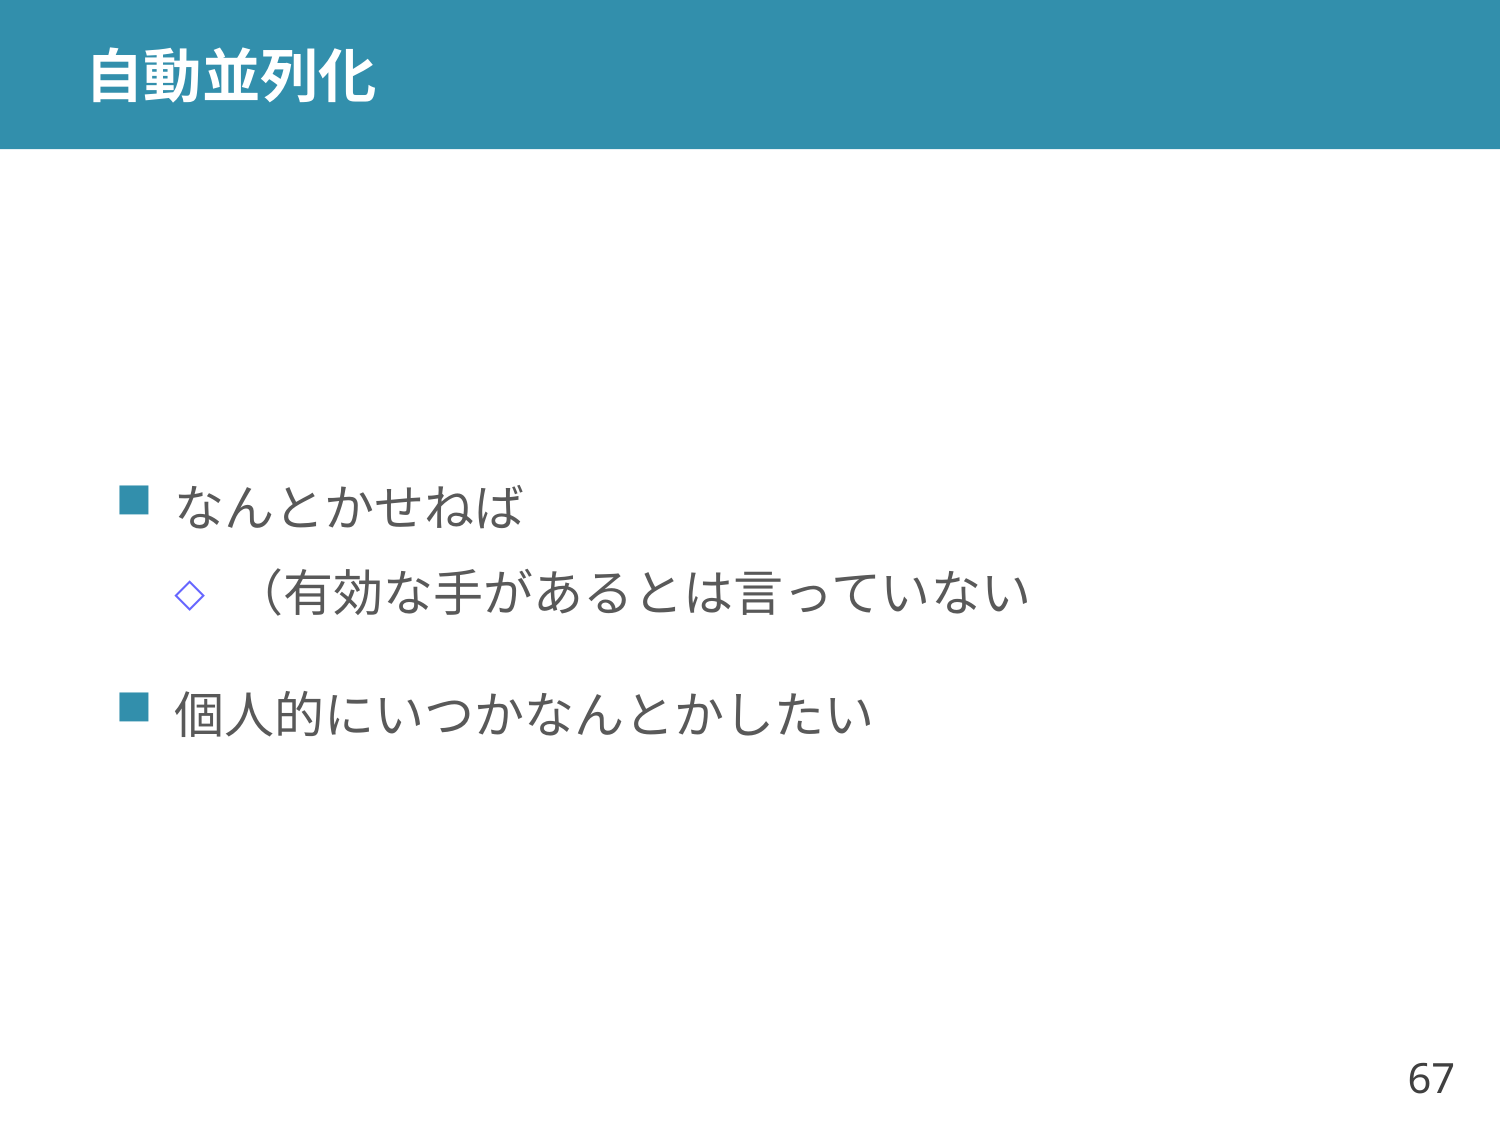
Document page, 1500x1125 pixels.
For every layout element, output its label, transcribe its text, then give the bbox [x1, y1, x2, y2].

list なんとかせねば （有効な手があるとは言っていない 個人的にいつかなんとかしたい [100, 178, 1415, 1036]
title 自動並列化 [70, 0, 1500, 150]
